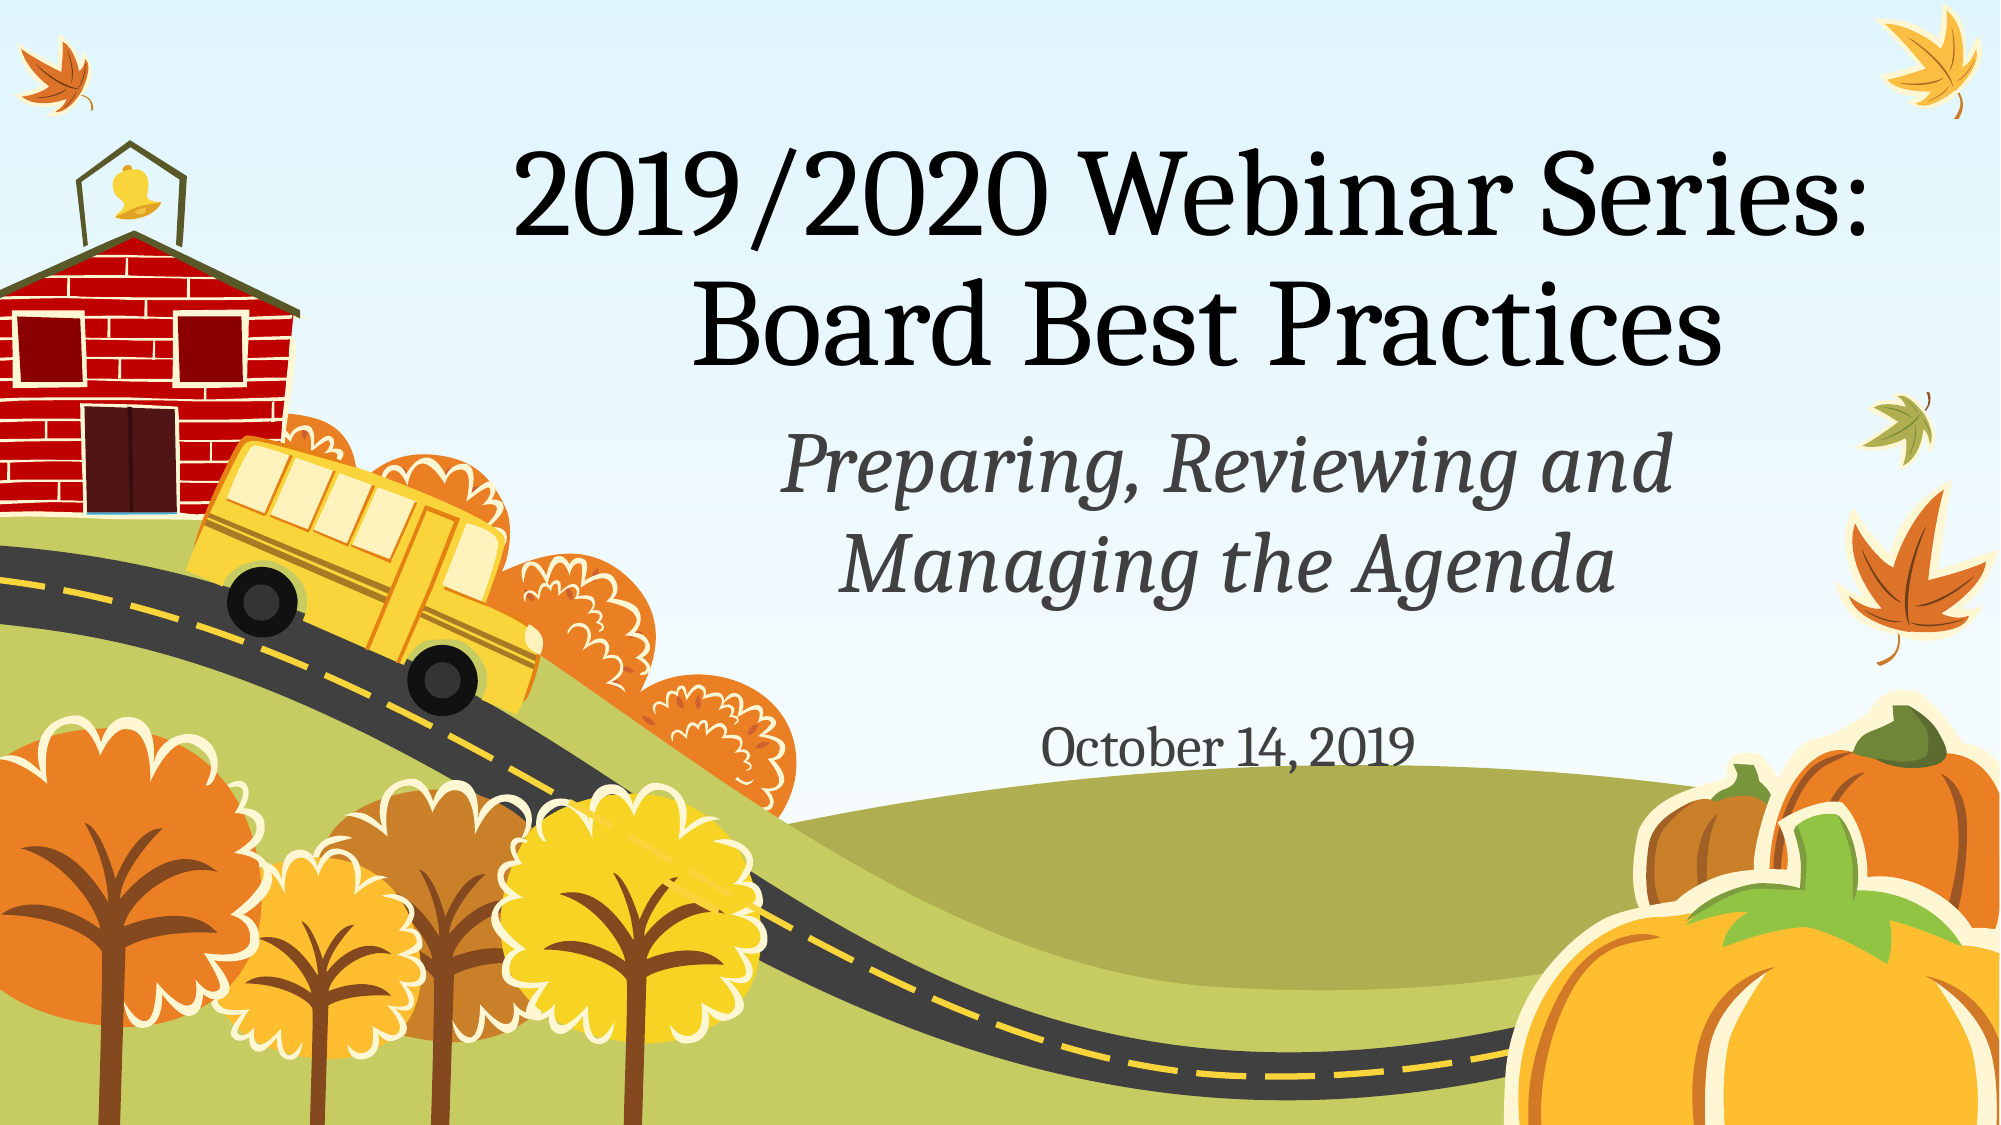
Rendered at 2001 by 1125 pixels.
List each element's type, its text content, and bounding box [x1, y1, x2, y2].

title 2019/2020 Webinar Series: Board Best Practices [439, 27, 1976, 399]
subtitle Preparing, Reviewing and Managing the Agenda October 14, 2019 [640, 406, 1818, 790]
